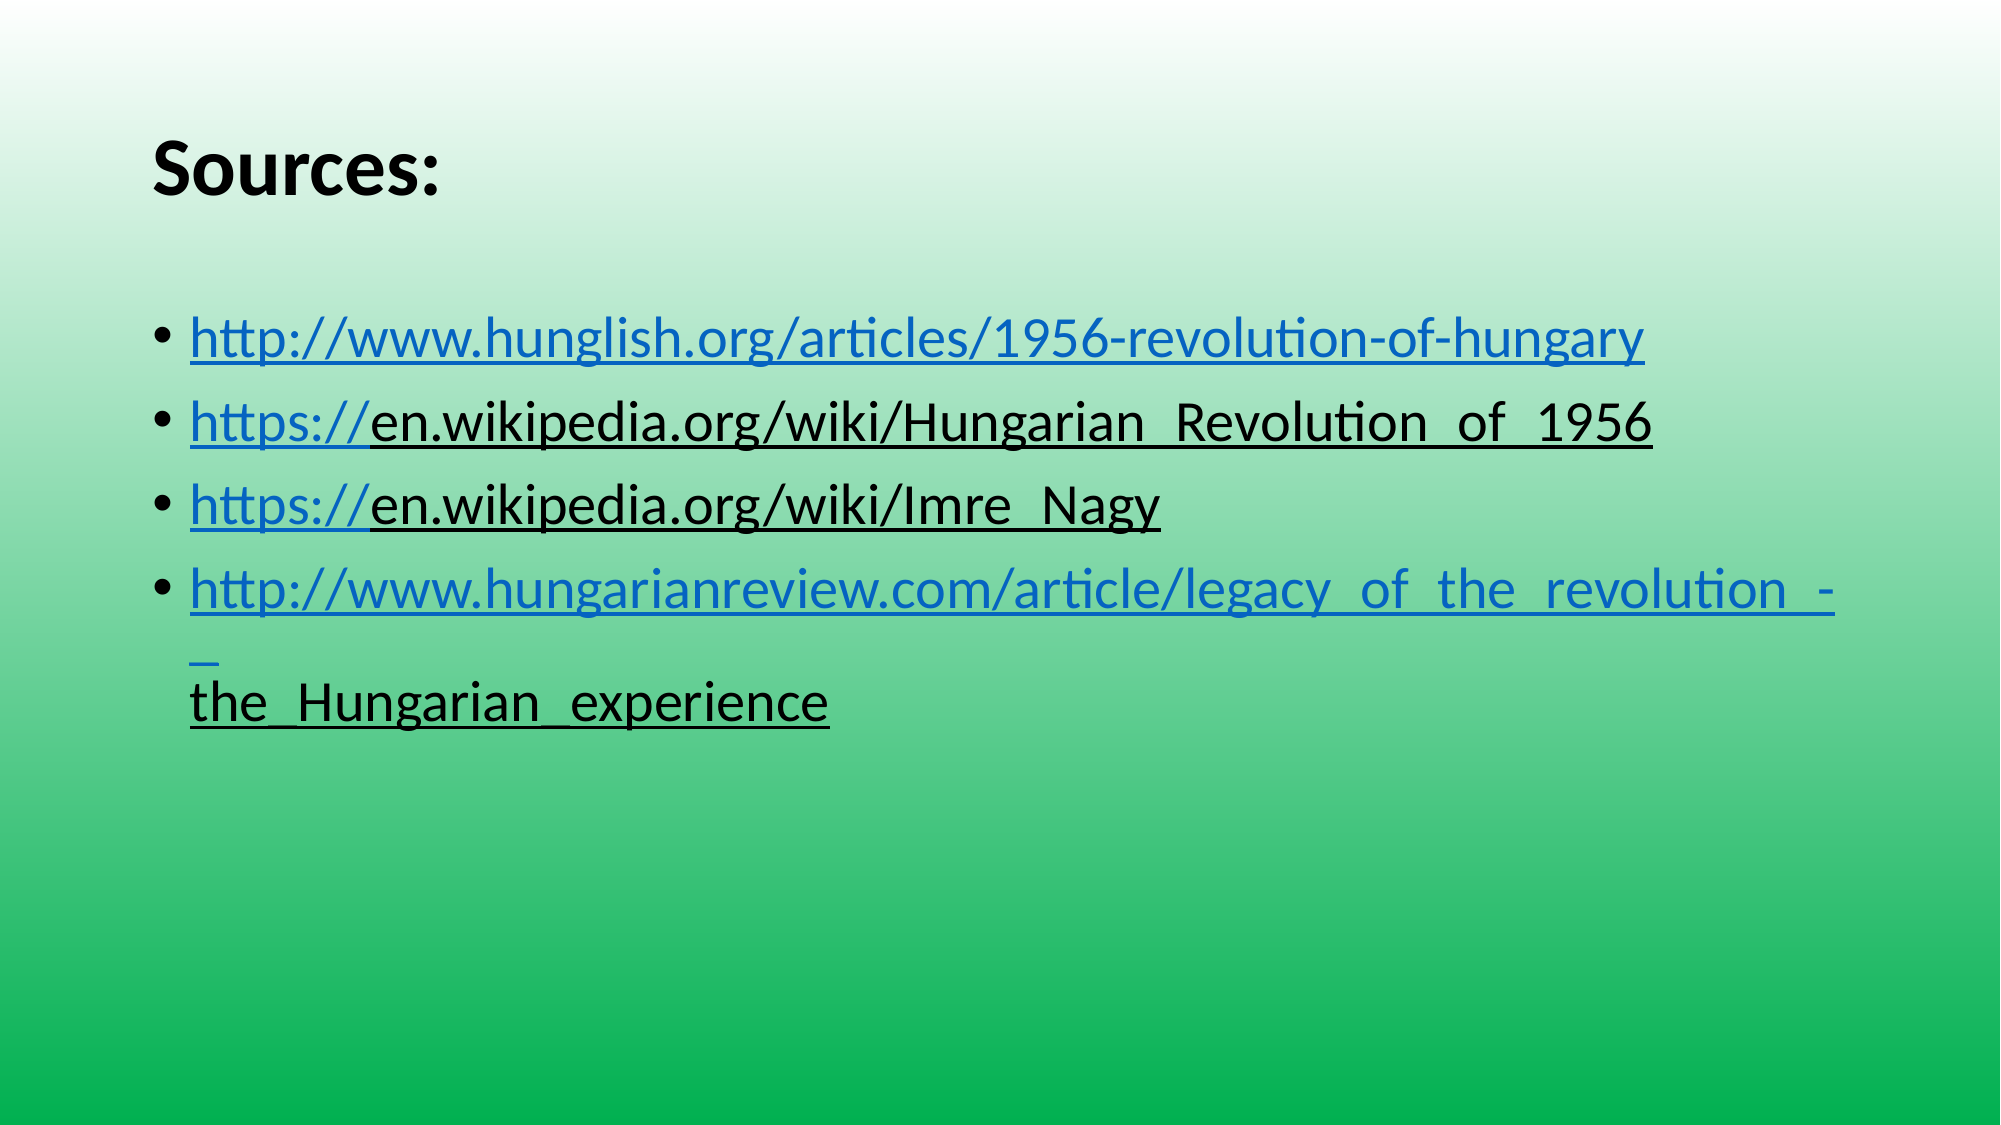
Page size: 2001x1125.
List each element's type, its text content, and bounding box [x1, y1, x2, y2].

list http://www.hunglish.org/articles/1956-revolution-of-hungary https://en.wikipedia.org/wiki/Hungarian_Revolution_of_1956 https://en.wikipedia.org/wiki/Imre_Nagy http://www.hungarianreview.com/article/legacy_of_the_revolution_-_the_Hungarian_experience [137, 299, 1863, 1014]
title Sources: [137, 59, 1863, 278]
